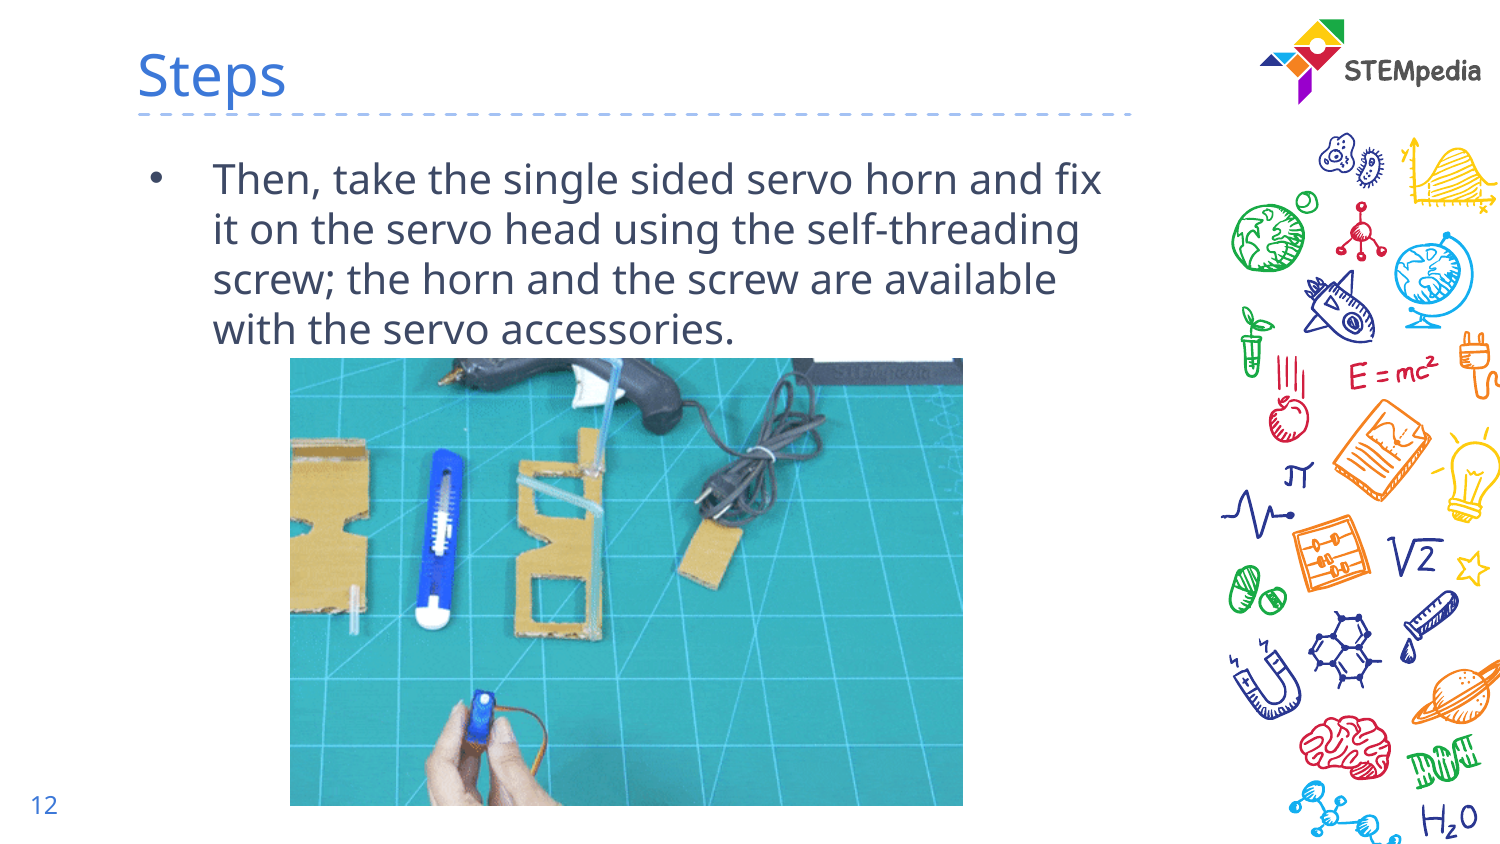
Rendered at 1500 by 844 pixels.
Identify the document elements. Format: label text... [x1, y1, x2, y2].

list Then, take the single sided servo horn and fix it on the servo head using the self-threading screw; the horn and the screw are available with the servo accessories. [122, 137, 1130, 806]
title Steps [122, 0, 1130, 123]
picture [290, 358, 963, 807]
slide_number 12 [14, 774, 105, 840]
